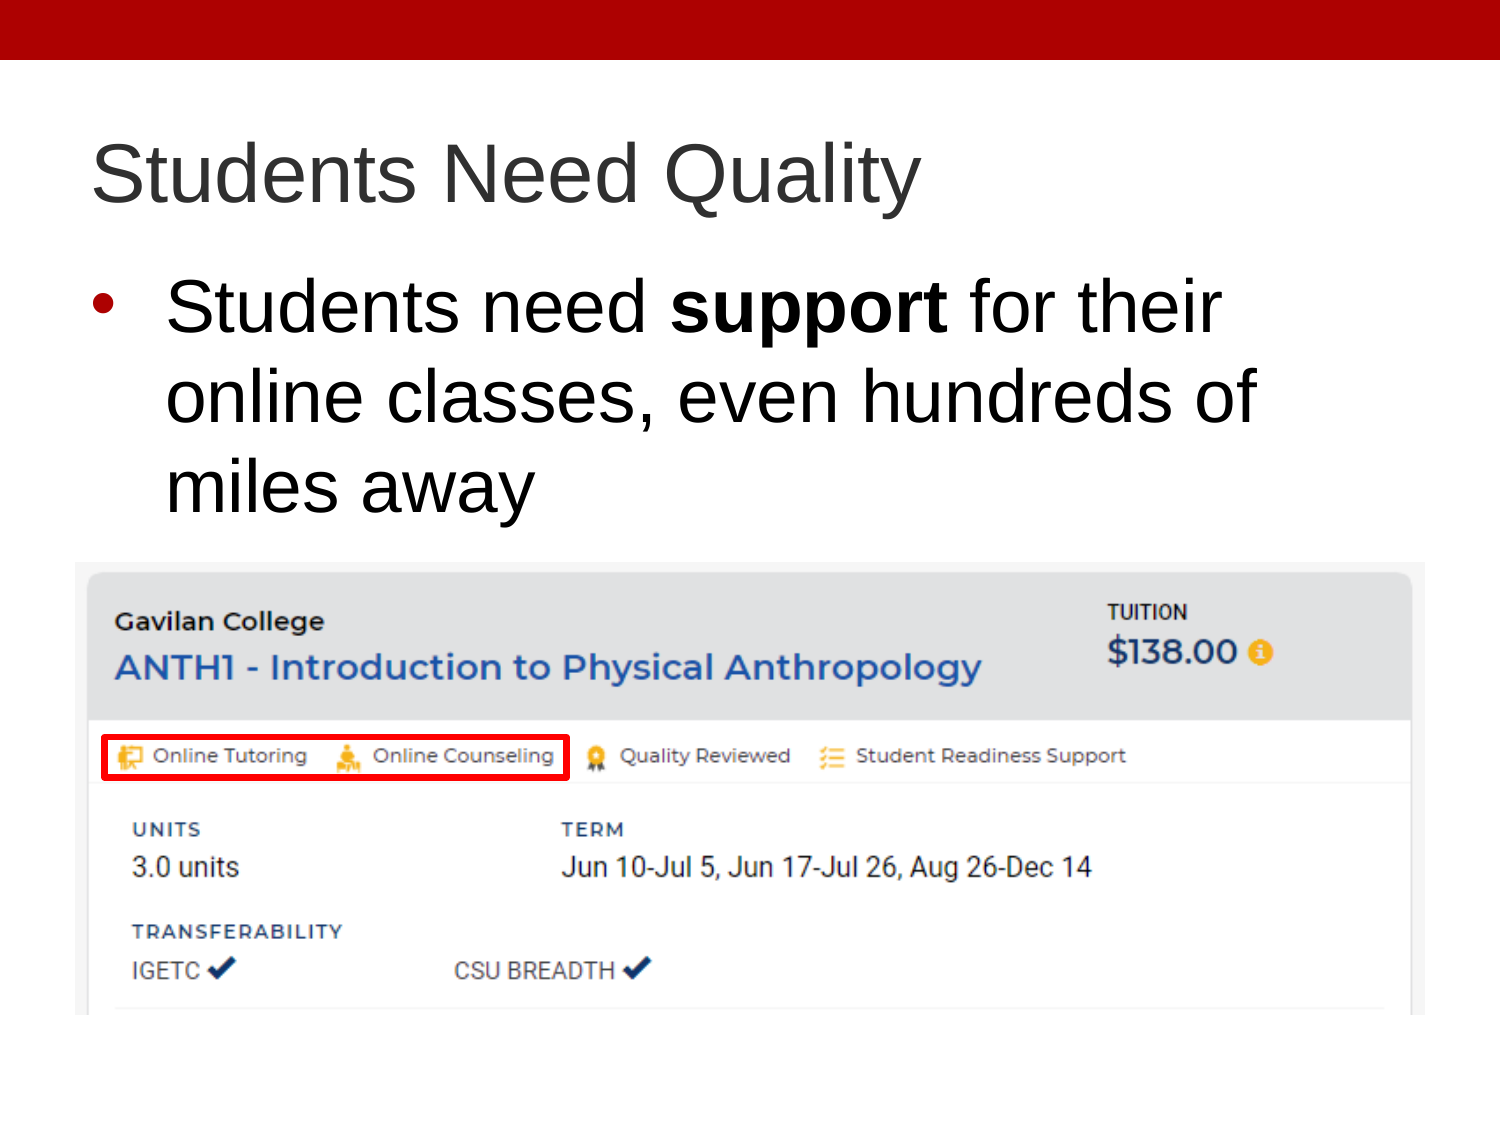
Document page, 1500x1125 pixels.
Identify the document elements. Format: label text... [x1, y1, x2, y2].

picture [74, 562, 1426, 1015]
list Students need support for their online classes, even hundreds of miles away [75, 249, 1425, 561]
title Students Need Quality [75, 87, 1425, 249]
